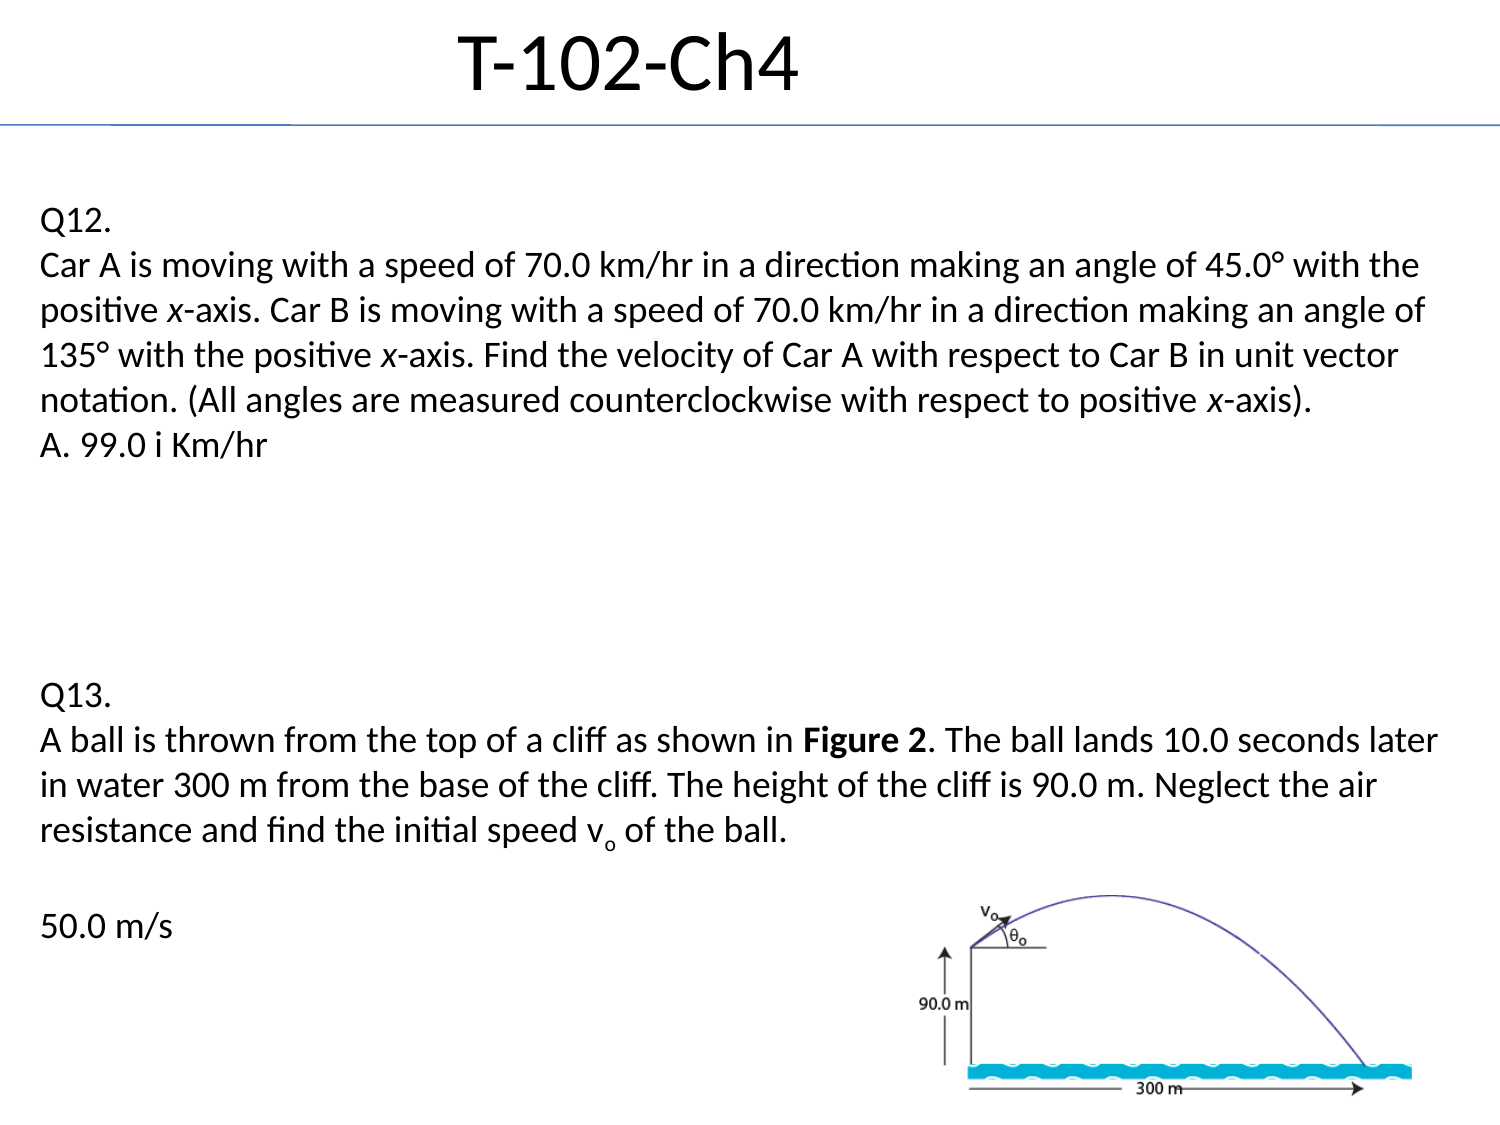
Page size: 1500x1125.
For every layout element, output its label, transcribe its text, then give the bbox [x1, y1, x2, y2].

text_box Q12. Car A is moving with a speed of 70.0 km/hr in a direction making an angle of 45.0° with the positive x-axis. Car B is moving with a speed of 70.0 km/hr in a direction making an angle of 135° with the positive x-axis. Find the velocity of Car A with respect to Car B in unit vector notation. (All angles are measured counterclockwise with respect to positive x-axis). A. 99.0 i Km/hr [24, 187, 1488, 473]
text_box Q13. A ball is thrown from the top of a cliff as shown in Figure 2. The ball lands 10.0 seconds later in water 300 m from the base of the cliff. The height of the cliff is 90.0 m. Neglect the air resistance and find the initial speed vo of the ball. 50.0 m/s [24, 662, 1475, 954]
text_box T-102-Ch4 [442, 1, 815, 115]
picture [918, 895, 1413, 1101]
